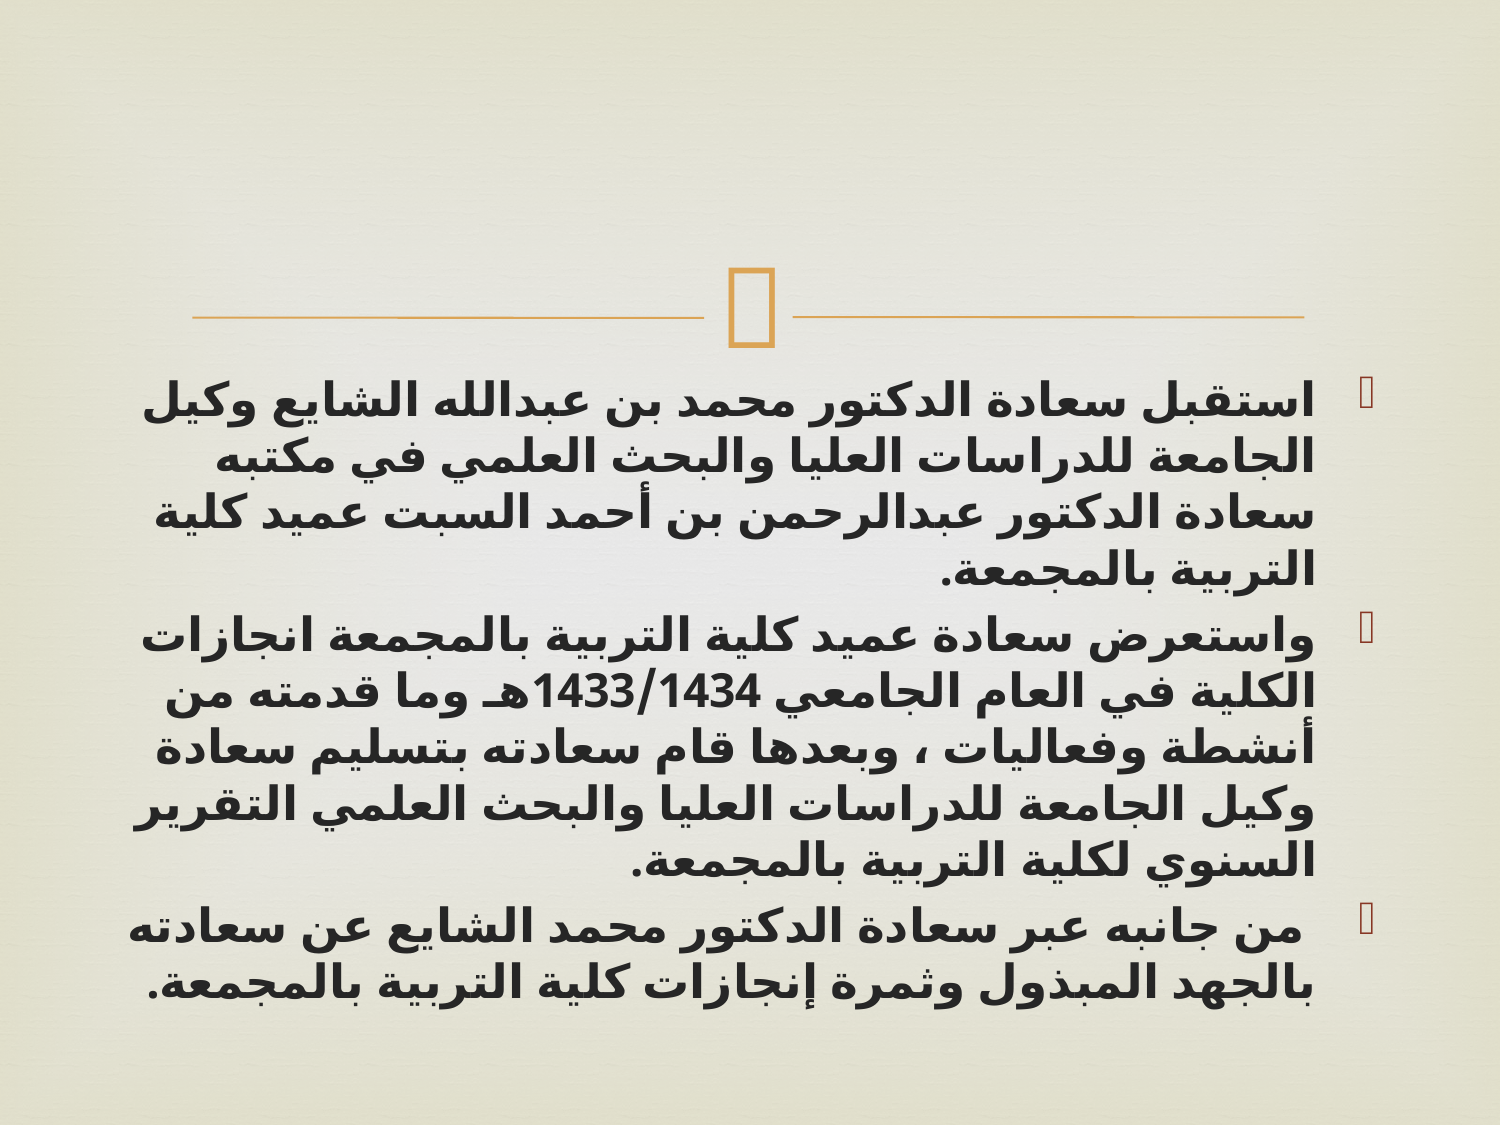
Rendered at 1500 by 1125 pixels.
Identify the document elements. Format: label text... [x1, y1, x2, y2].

list استقبل سعادة الدكتور محمد بن عبدالله الشايع وكيل الجامعة للدراسات العليا والبحث العلمي في مكتبه سعادة الدكتور عبدالرحمن بن أحمد السبت عميد كلية التربية بالمجمعة. واستعرض سعادة عميد كلية التربية بالمجمعة انجازات الكلية في العام الجامعي 1433/1434هـ وما قدمته من أنشطة وفعاليات ، وبعدها قام سعادته بتسليم سعادة وكيل الجامعة للدراسات العليا والبحث العلمي التقرير السنوي لكلية التربية بالمجمعة. من جانبه عبر سعادة الدكتور محمد الشايع عن سعادته بالجهد المبذول وثمرة إنجازات كلية التربية بالمجمعة. [76, 361, 1390, 1093]
